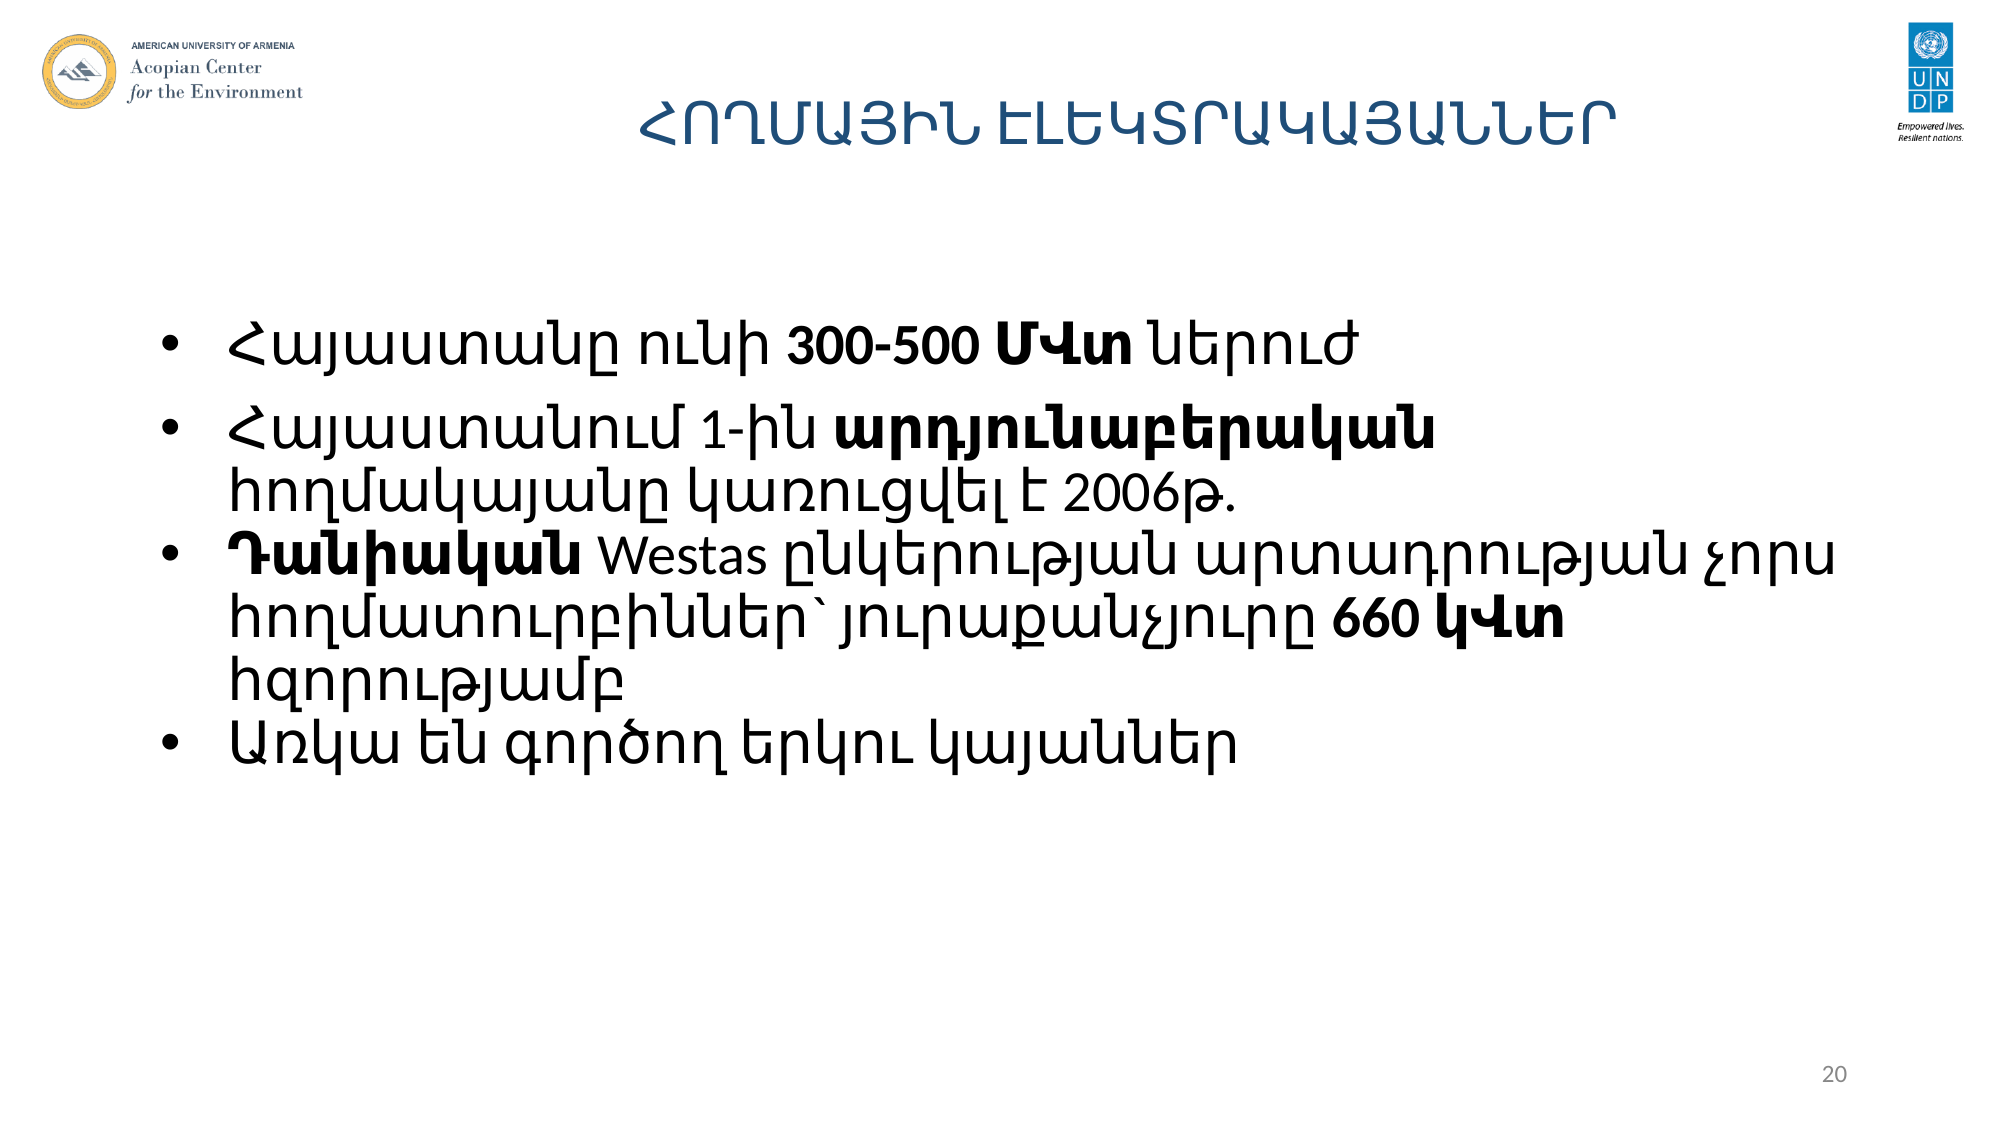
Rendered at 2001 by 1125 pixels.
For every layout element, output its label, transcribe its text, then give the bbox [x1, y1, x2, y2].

table_cell 7 340 – 8 100 [42, 34, 121, 109]
title ՀՈՂՄԱՅԻՆ ԷԼԵԿՏՐԱԿԱՅԱՆՆԵՐ [394, 59, 1863, 183]
list Հայաստանը ունի 300-500 ՄՎտ ներուժ Հայաստանում 1-ին արդյունաբերական հողմակայանը կառուցվել է 2006թ. Դանիական Westas ընկերության արտադրության չորս հողմատուրբիններ` յուրաքանչյուրը 660 կՎտ հզորությամբ Առկա են գործող երկու կայաններ [137, 299, 1863, 1014]
picture [1882, 10, 1981, 153]
picture [121, 30, 303, 112]
slide_number 20 [1412, 1042, 1863, 1103]
